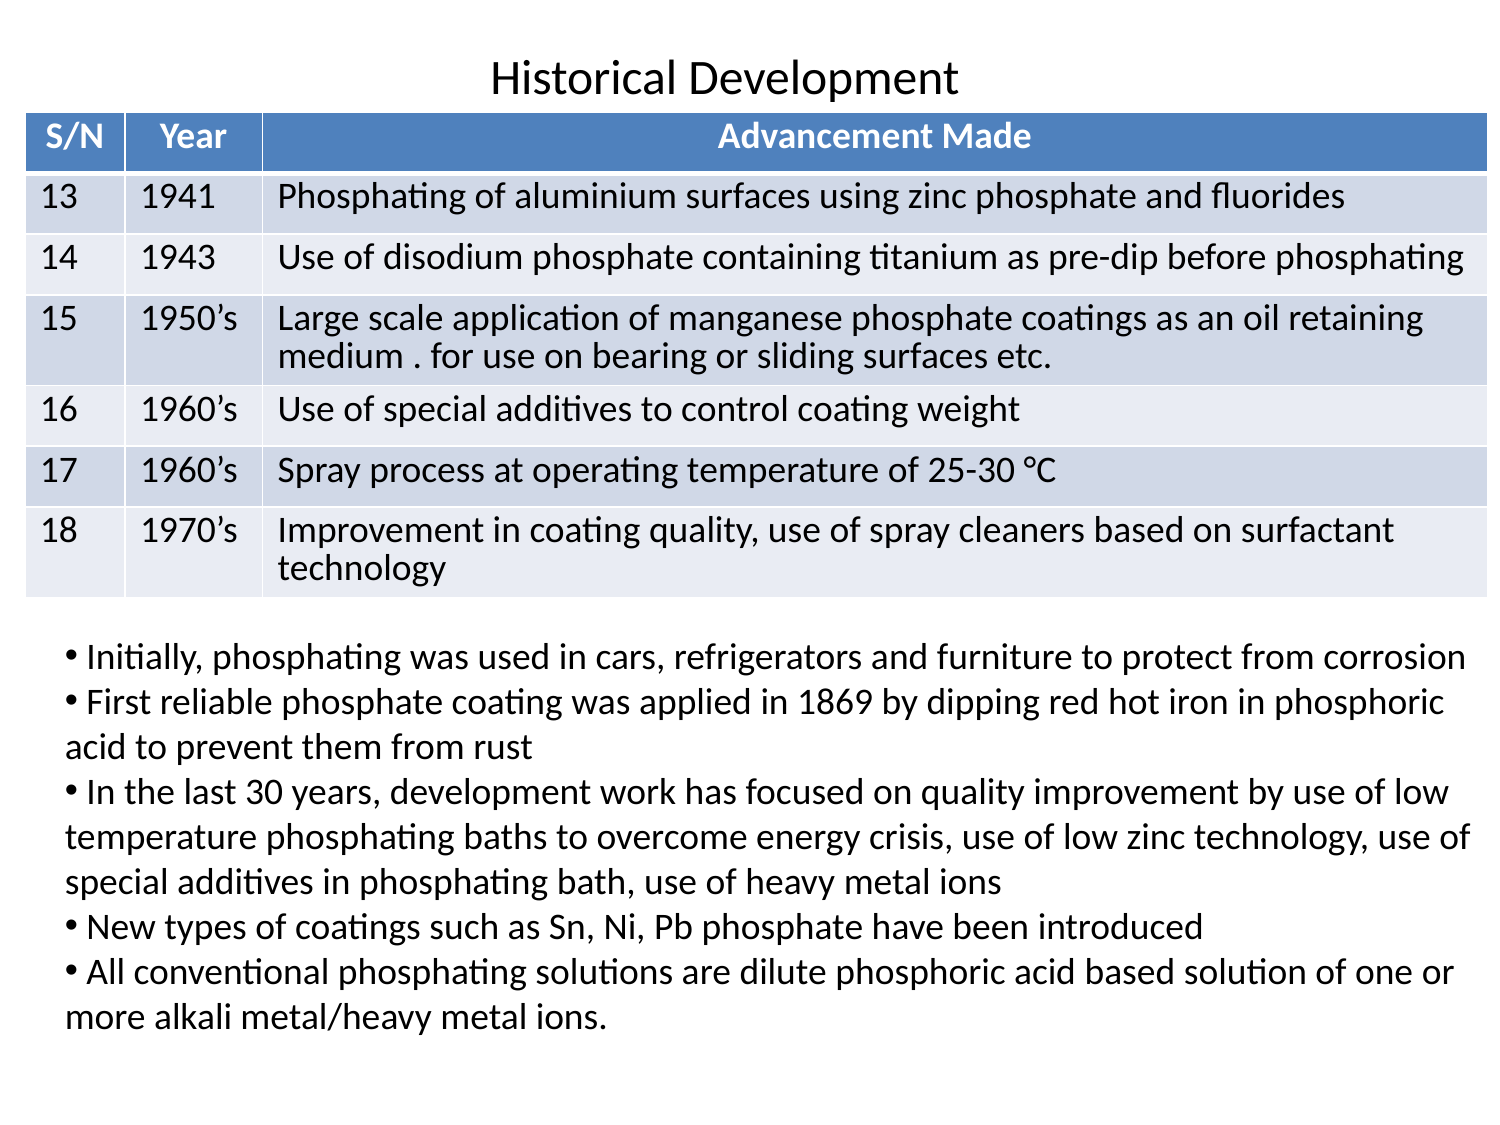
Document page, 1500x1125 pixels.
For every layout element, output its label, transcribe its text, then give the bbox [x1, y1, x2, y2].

table_cell Spray process at operating temperature of 25-30 °C [263, 447, 1487, 506]
table_cell 1943 [126, 235, 262, 294]
table_cell 13 [26, 176, 124, 233]
table_cell Use of special additives to control coating weight [263, 386, 1487, 445]
table_cell 18 [26, 508, 124, 597]
table_cell 16 [26, 386, 124, 445]
table_cell 14 [26, 235, 124, 294]
table_cell 1970’s [126, 508, 262, 597]
table_header S/N [26, 113, 124, 171]
table_header Advancement Made [263, 113, 1487, 171]
table_cell Use of disodium phosphate containing titanium as pre-dip before phosphating [263, 235, 1487, 294]
title Historical Development [50, 37, 1400, 112]
table_cell Improvement in coating quality, use of spray cleaners based on surfactant technology [263, 508, 1487, 597]
text_box Initially, phosphating was used in cars, refrigerators and furniture to protect from corrosion First reliable phosphate coating was applied in 1869 by dipping red hot iron in phosphoric acid to prevent them from rust In the last 30 years, development work has focused on quality improvement by use of low temperature phosphating baths to overcome energy crisis, use of low zinc technology, use of special additives in phosphating bath, use of heavy metal ions New types of coatings such as Sn, Ni, Pb phosphate have been introduced All conventional phosphating solutions are dilute phosphoric acid based solution of one or more alkali metal/heavy metal ions. [50, 624, 1500, 1045]
table_header Year [126, 113, 262, 171]
table_cell 1950’s [126, 296, 262, 385]
table_cell 1960’s [126, 447, 262, 506]
table_cell Phosphating of aluminium surfaces using zinc phosphate and fluorides [263, 176, 1487, 233]
table_cell 1941 [126, 176, 262, 233]
table_cell 1960’s [126, 386, 262, 445]
table_cell Large scale application of manganese phosphate coatings as an oil retaining medium . for use on bearing or sliding surfaces etc. [263, 296, 1487, 385]
table_cell 17 [26, 447, 124, 506]
table_cell 15 [26, 296, 124, 385]
